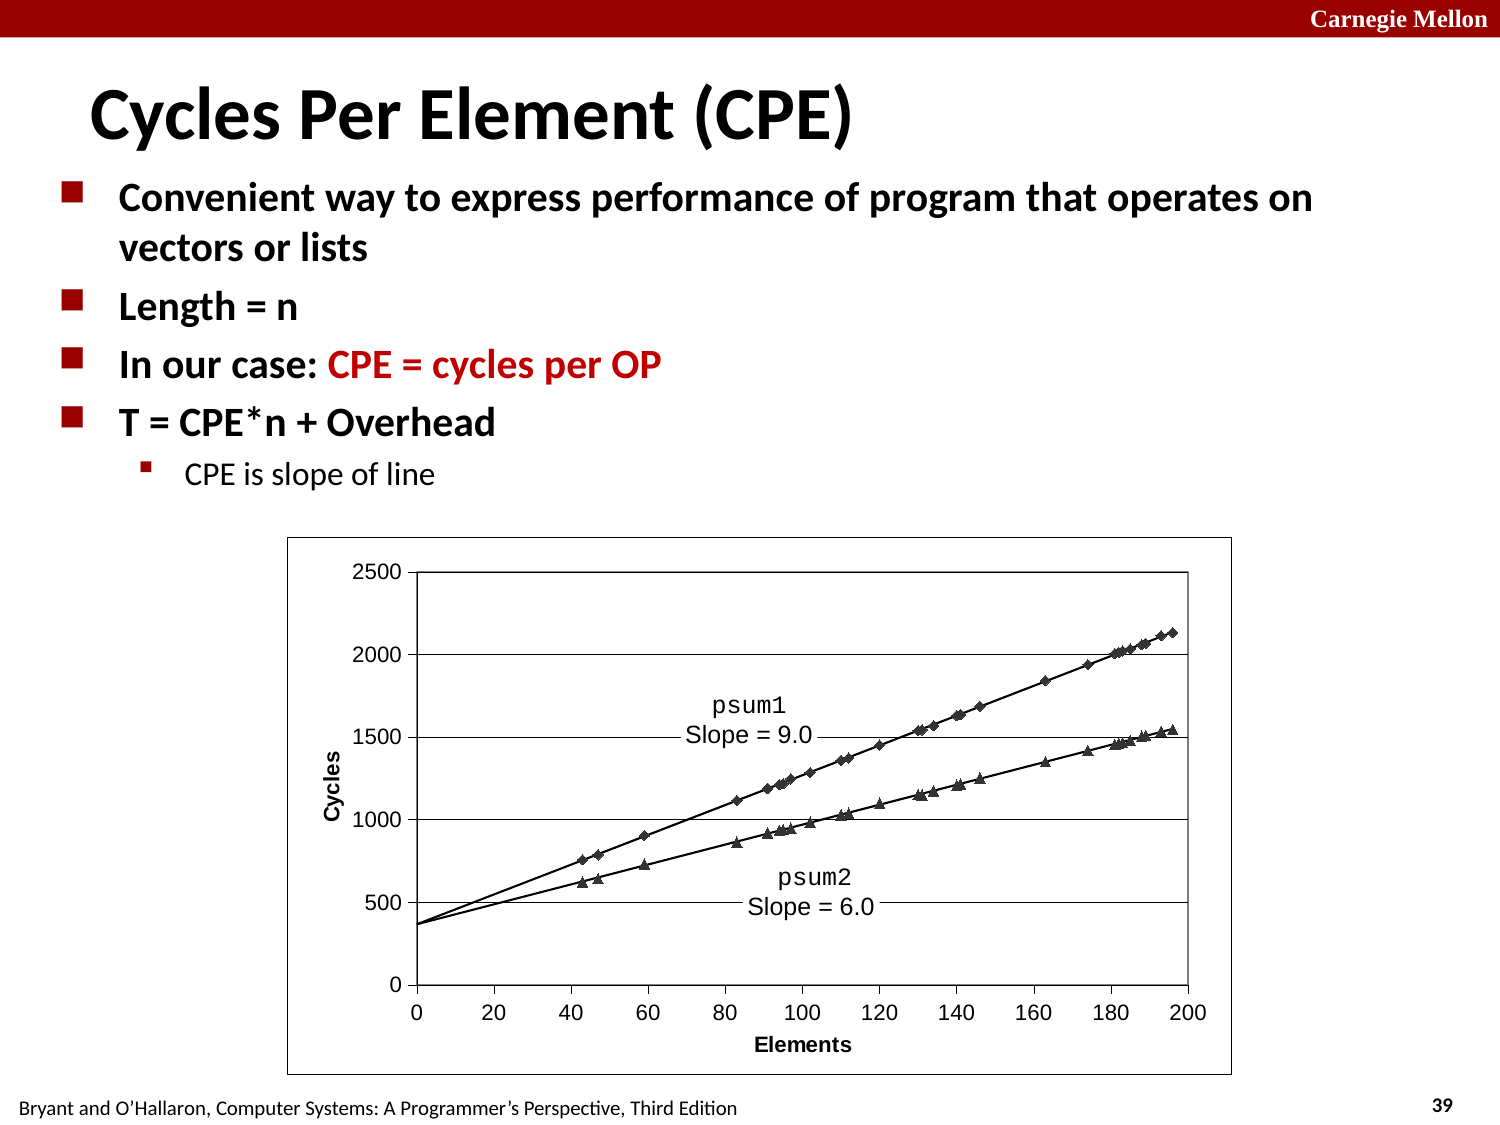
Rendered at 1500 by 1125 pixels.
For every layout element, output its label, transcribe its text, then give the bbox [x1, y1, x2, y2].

title Cycles Per Element (CPE) [74, 62, 1411, 157]
chart [287, 537, 1232, 1076]
list Convenient way to express performance of program that operates on vectors or lists Length = n In our case: CPE = cycles per OP T = CPE*n + Overhead CPE is slope of line [47, 162, 1411, 412]
